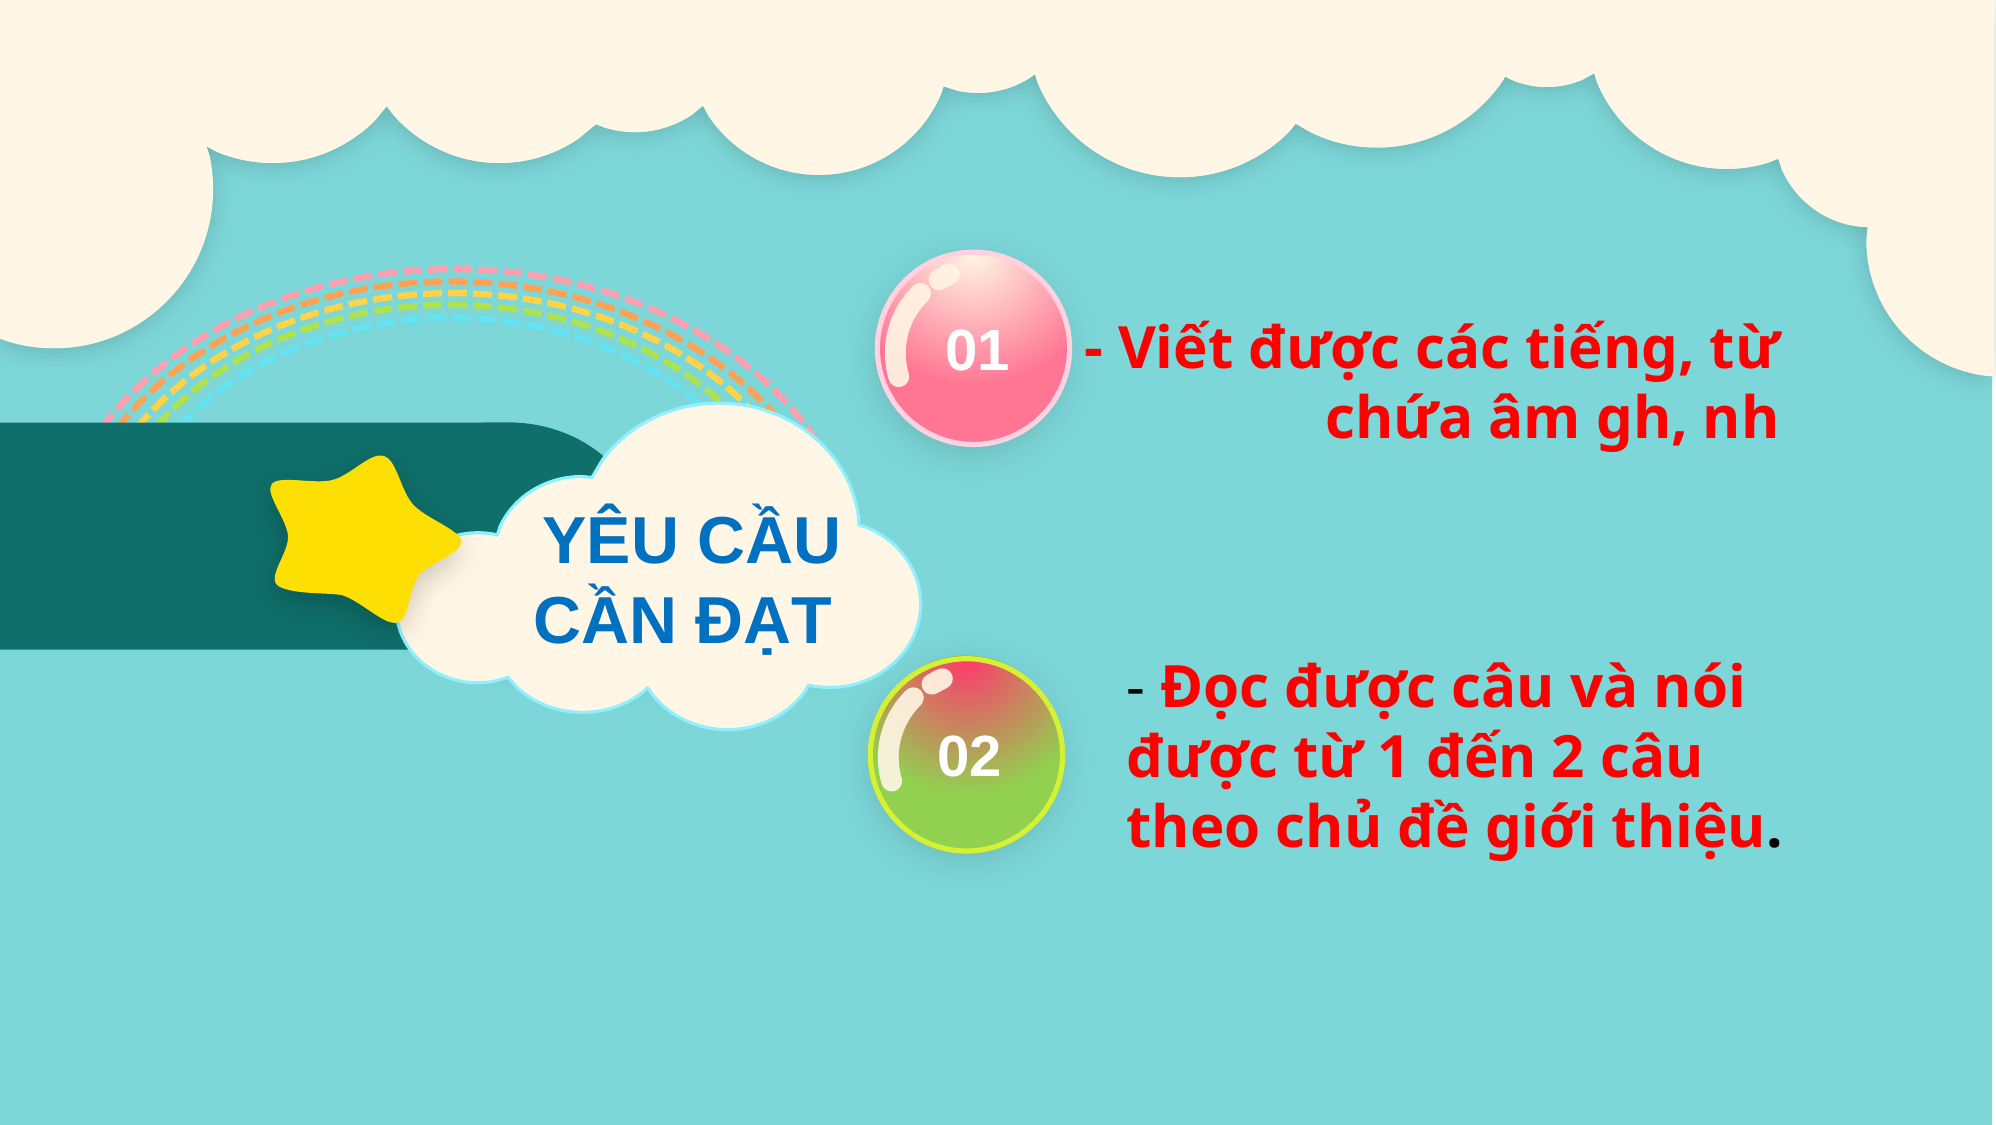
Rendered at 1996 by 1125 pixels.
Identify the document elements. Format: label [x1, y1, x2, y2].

text_box [0, 0, 1993, 1125]
text_box [0, 268, 921, 912]
text_box [869, 655, 1070, 852]
text_box [876, 250, 1070, 445]
